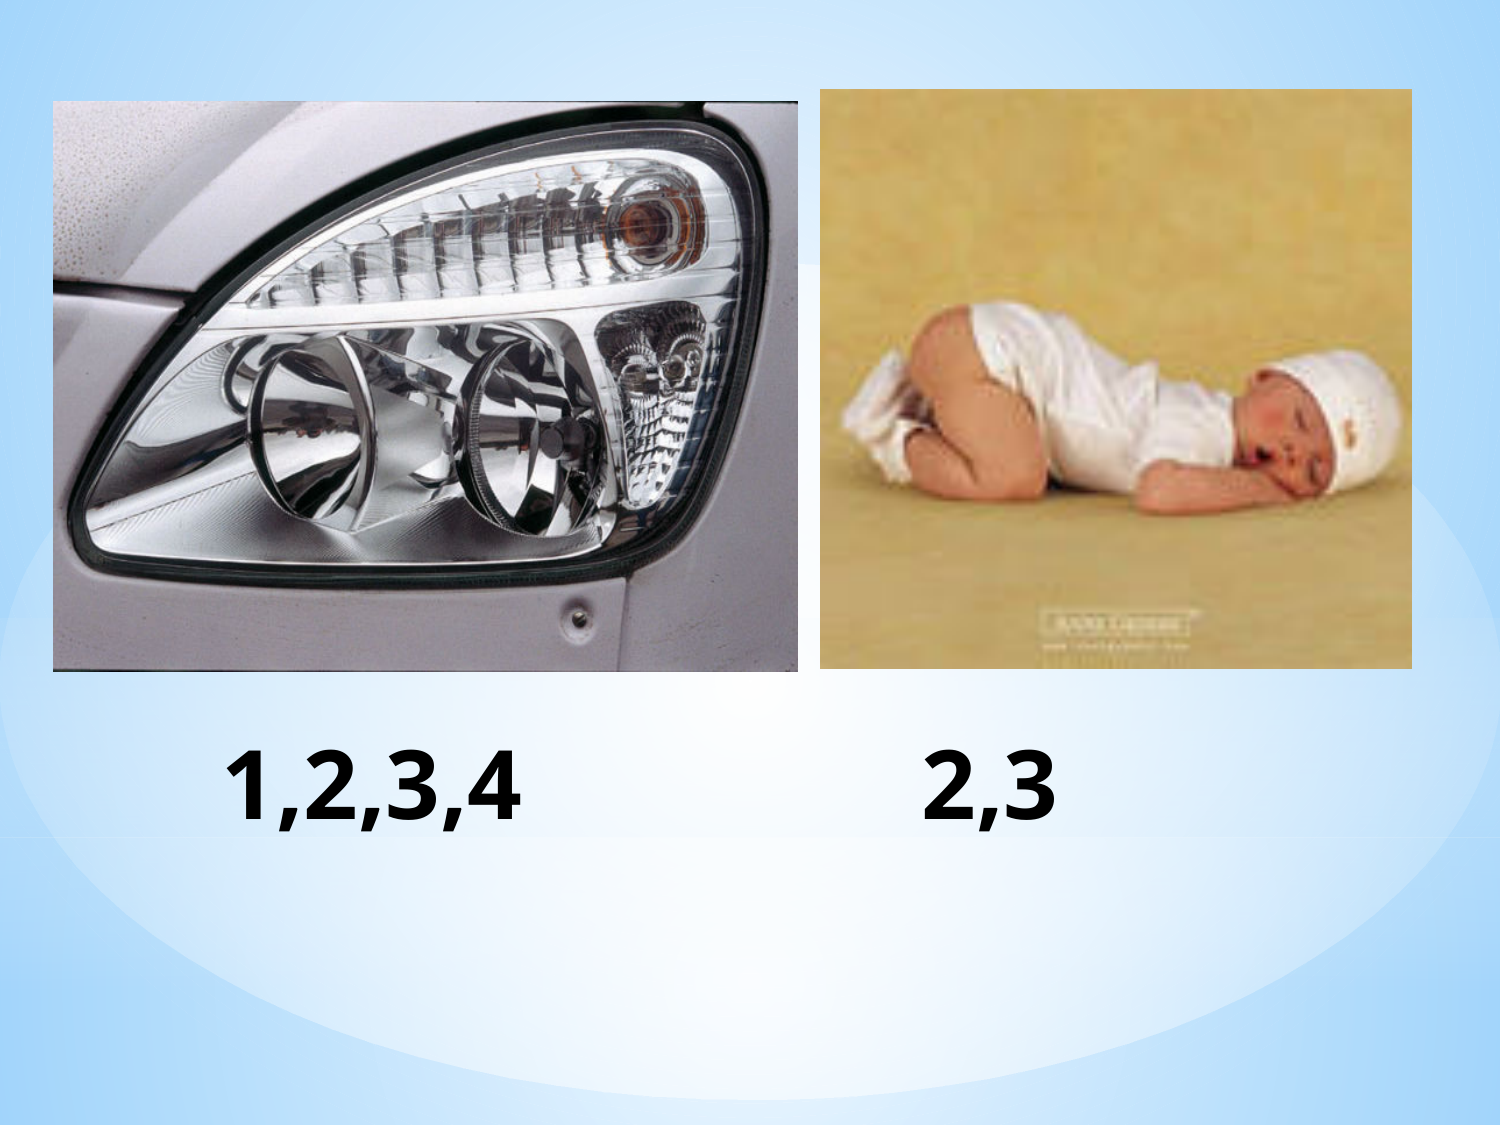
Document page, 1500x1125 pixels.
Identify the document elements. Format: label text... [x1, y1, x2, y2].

title 1,2,3,4 2,3 [206, 716, 1275, 904]
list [52, 101, 798, 673]
picture [820, 89, 1412, 670]
